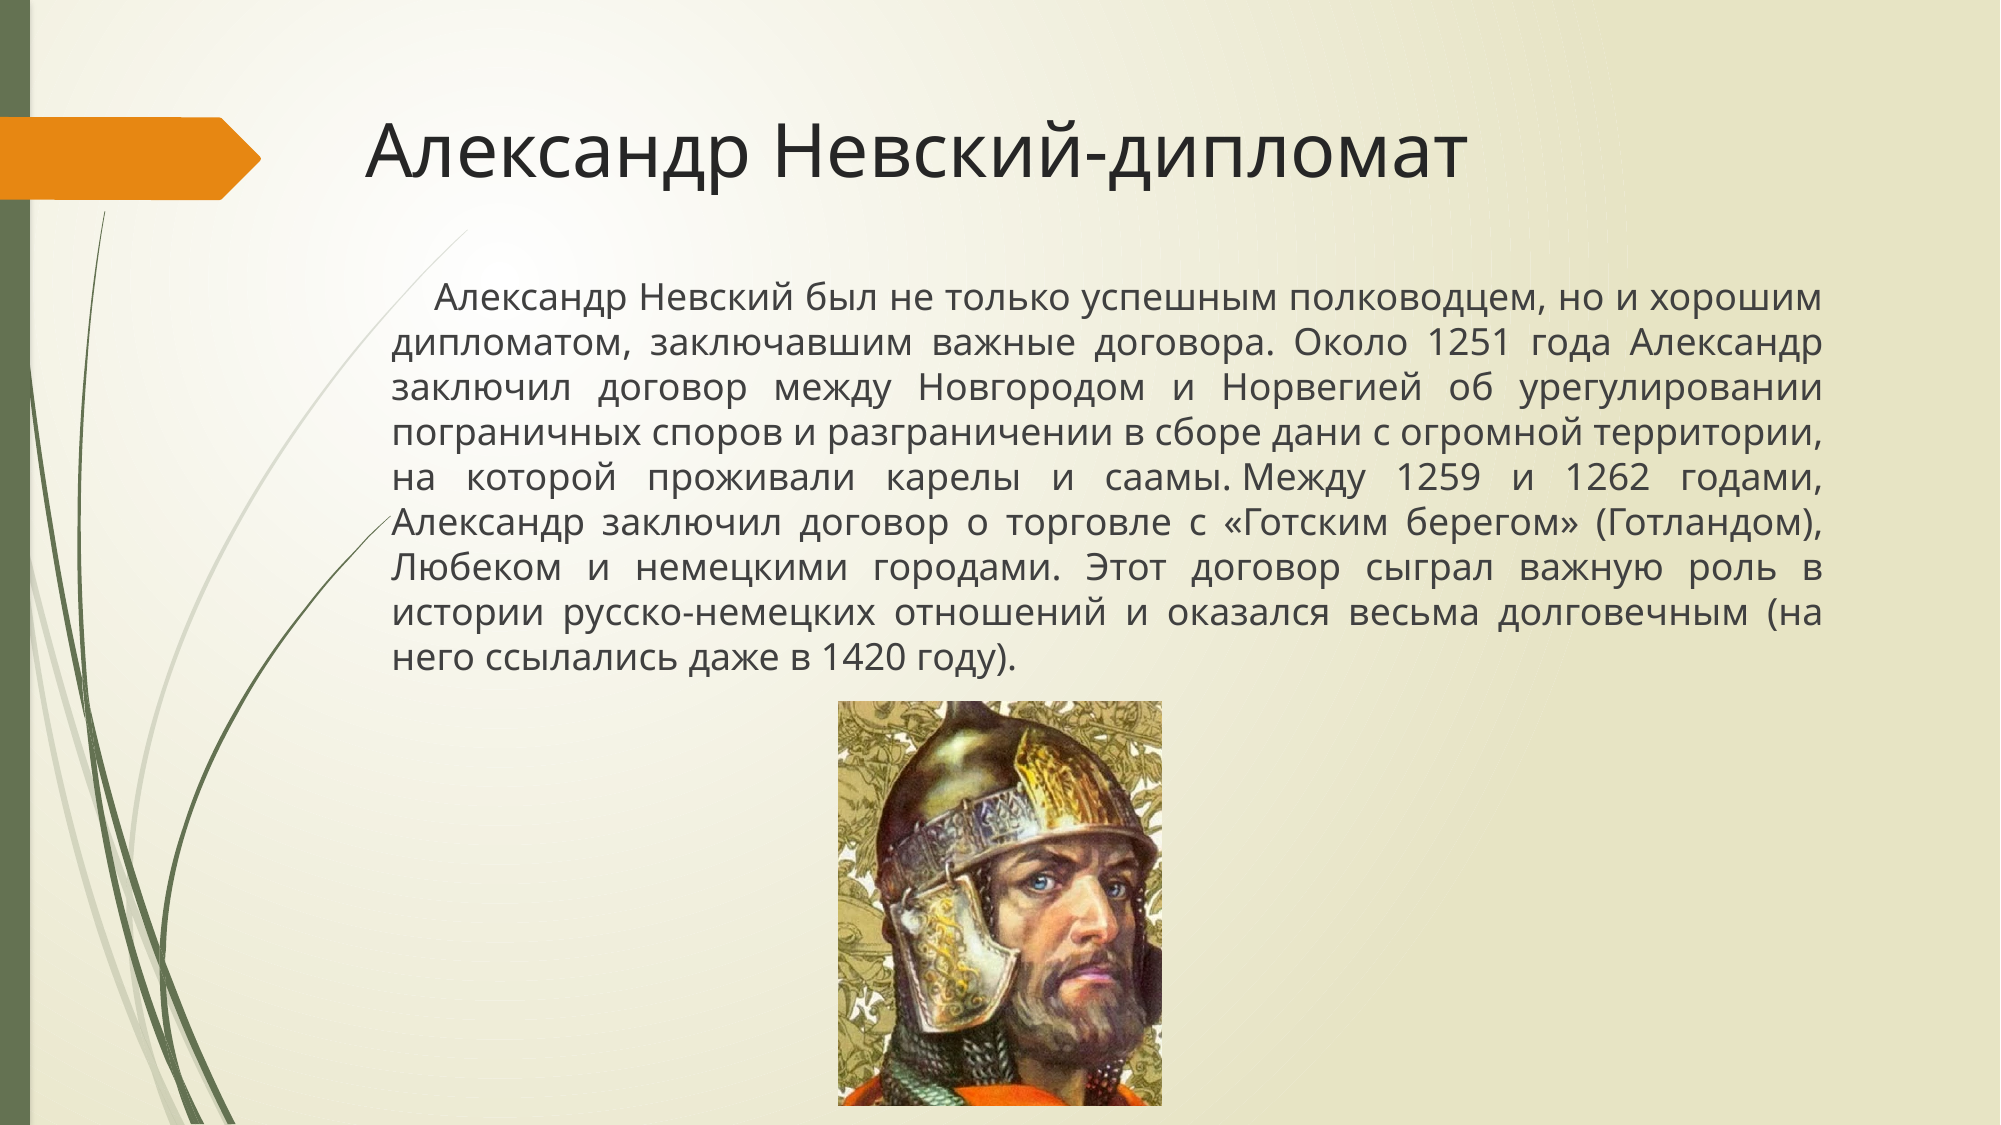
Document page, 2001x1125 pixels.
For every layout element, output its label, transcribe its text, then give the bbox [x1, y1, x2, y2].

text_box Александр Невский-дипломат [350, 95, 1813, 306]
picture [838, 701, 1163, 1106]
text_box Александр Невский был не только успешным полководцем, но и хорошим дипломатом, заключавшим важные договора. Около 1251 года Александр заключил договор между Новгородом и Норвегией об урегулировании пограничных споров и разграничении в сборе дани с огромной территории, на которой проживали карелы и саамы. Между 1259 и 1262 годами, Александр заключил договор о торговле с «Готским берегом» (Готландом), Любеком и немецкими городами. Этот договор сыграл важную роль в истории русско-немецких отношений и оказался весьма долговечным (на него ссылались даже в 1420 году). [376, 199, 1840, 820]
